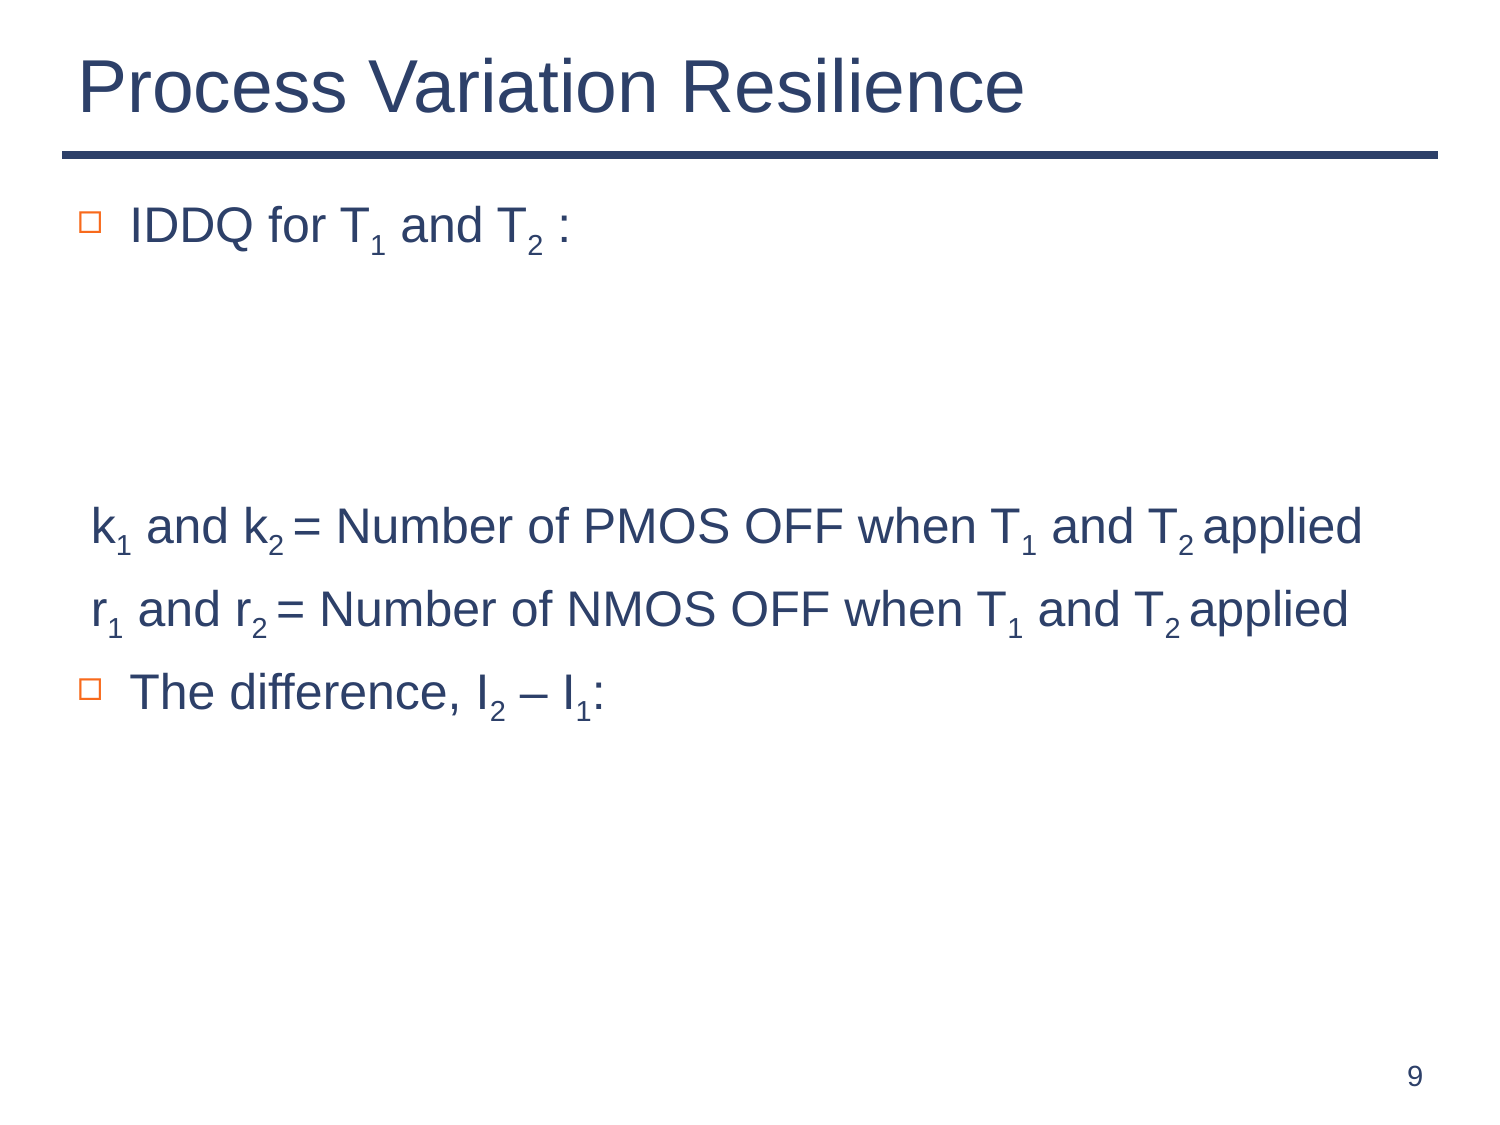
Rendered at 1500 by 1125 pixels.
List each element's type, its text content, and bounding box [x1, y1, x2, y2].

slide_number 9 [1274, 1050, 1438, 1095]
title Process Variation Resilience [62, 27, 1438, 139]
